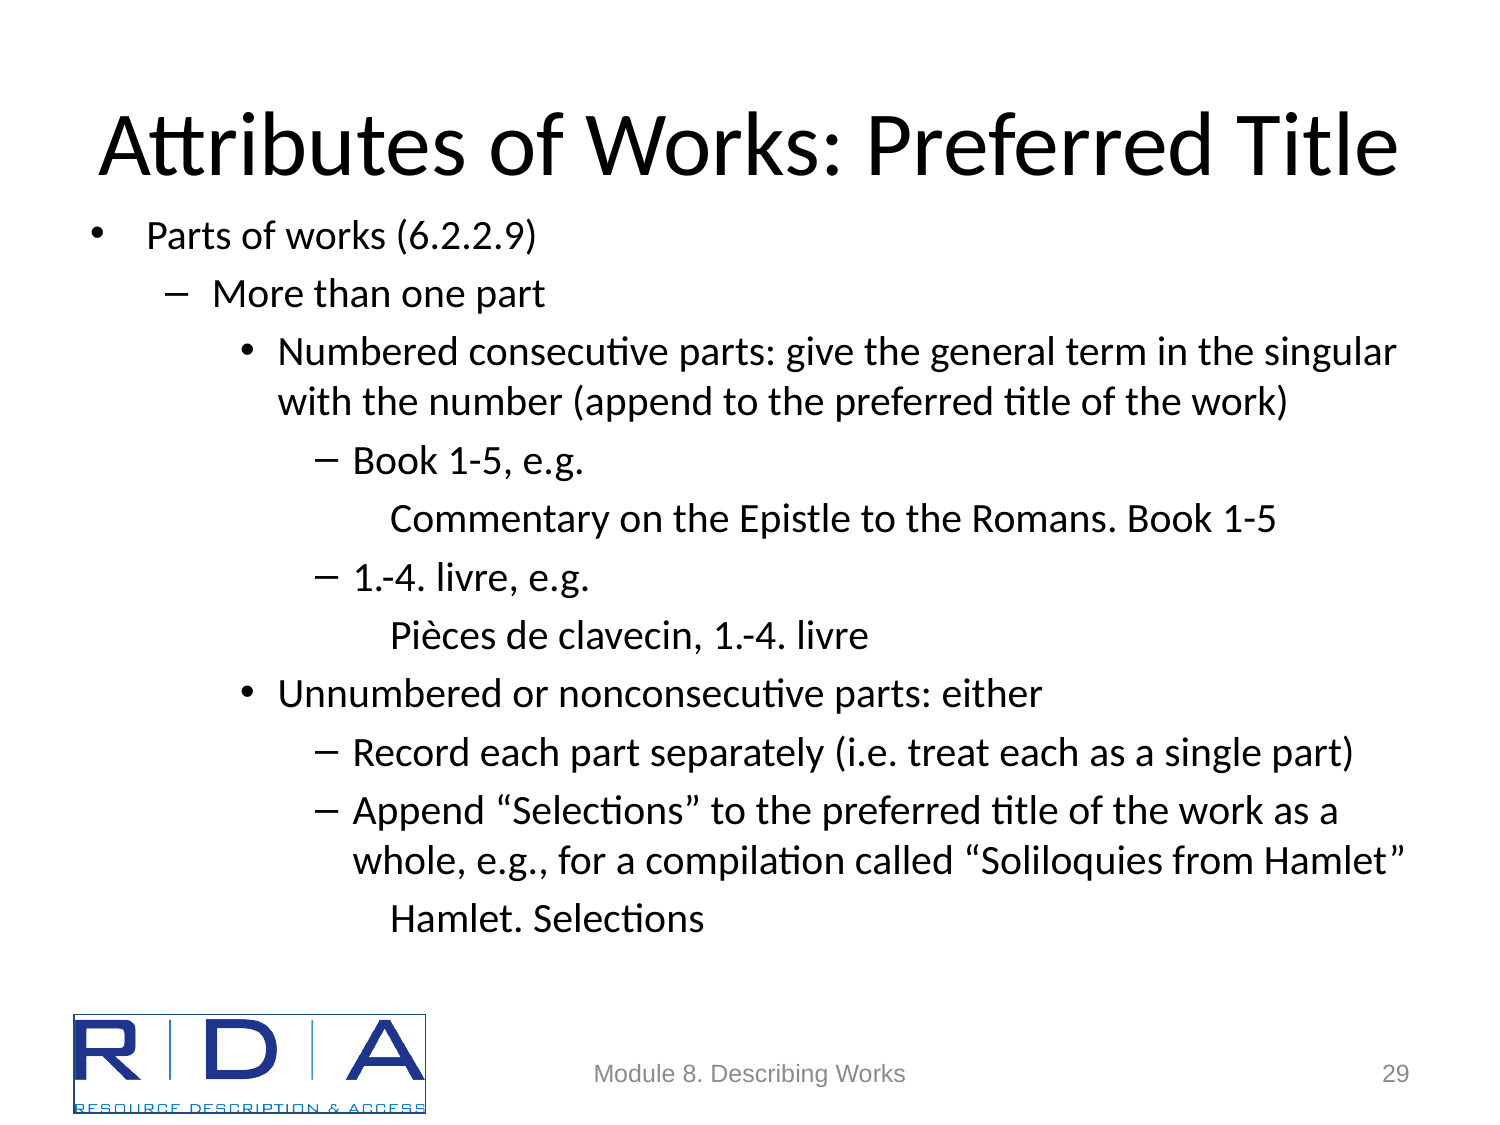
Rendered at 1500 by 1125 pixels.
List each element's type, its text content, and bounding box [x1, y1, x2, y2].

footer Module 8. Describing Works [512, 1042, 988, 1103]
list Parts of works (6.2.2.9) More than one part Numbered consecutive parts: give the general term in the singular with the number (append to the preferred title of the work) Book 1-5, e.g. Commentary on the Epistle to the Romans. Book 1-5 1.-4. livre, e.g. Pièces de clavecin, 1.-4. livre Unnumbered or nonconsecutive parts: either Record each part separately (i.e. treat each as a single part) Append “Selections” to the preferred title of the work as a whole, e.g., for a compilation called “Soliloquies from Hamlet” Hamlet. Selections [75, 200, 1425, 1005]
title Attributes of Works: Preferred Title [75, 45, 1425, 200]
slide_number 29 [1074, 1042, 1425, 1103]
picture [75, 1015, 425, 1112]
